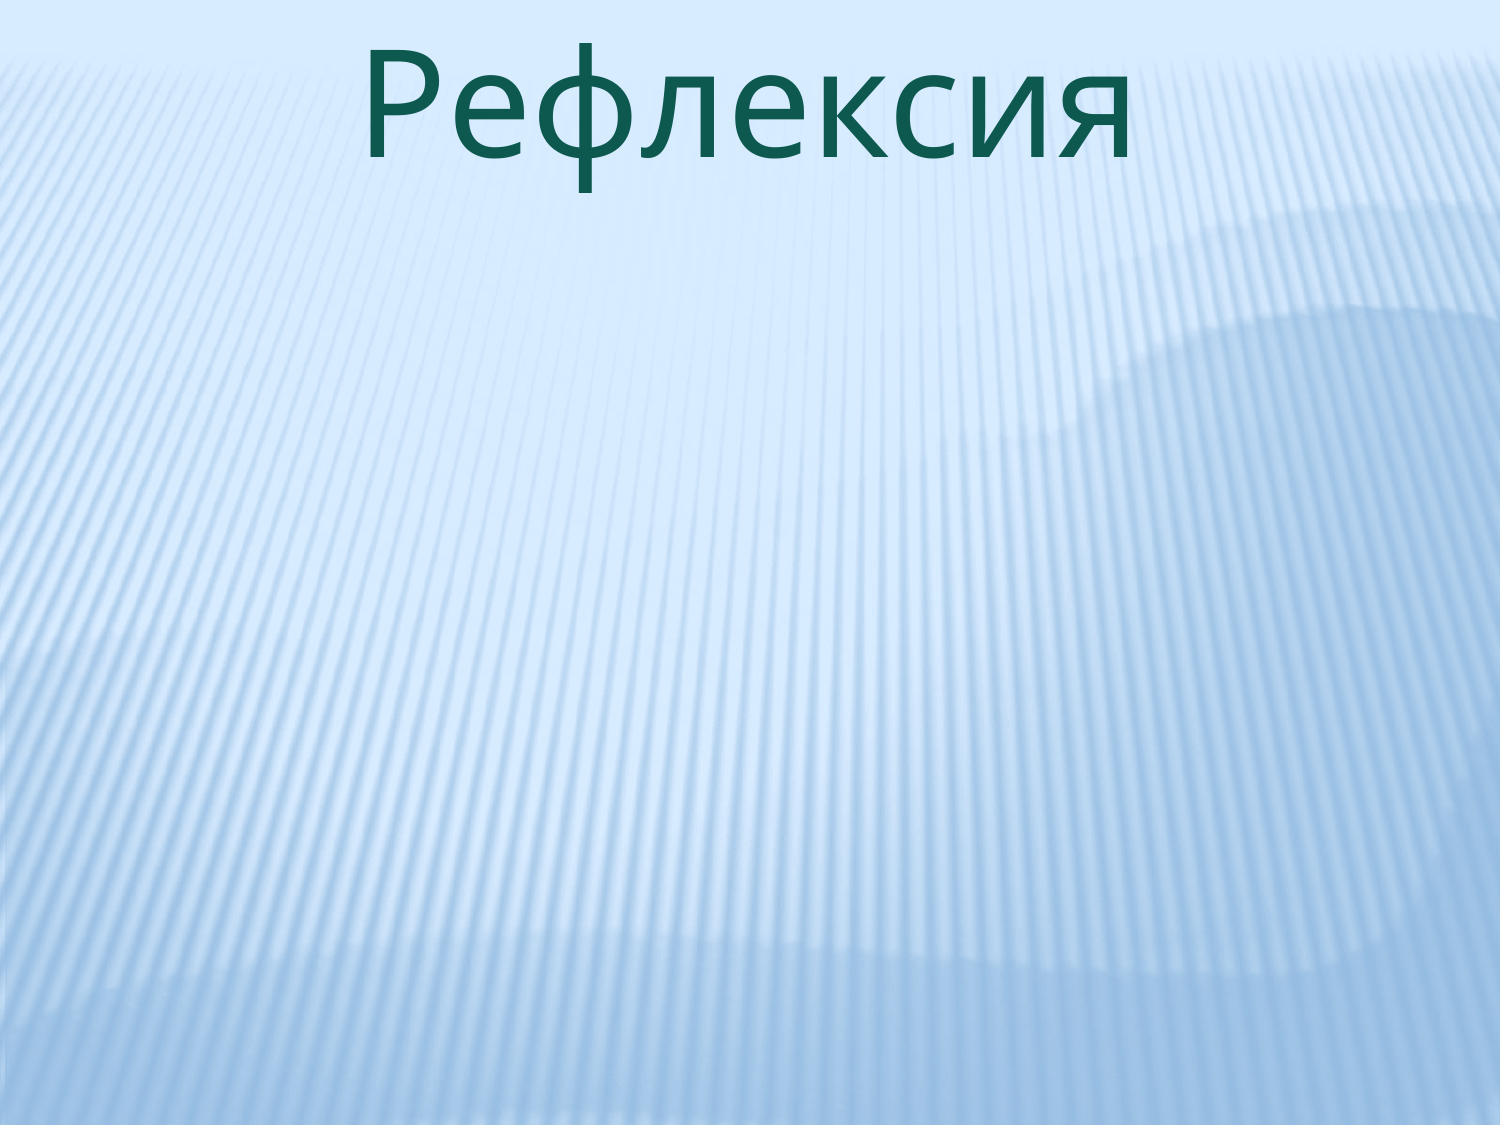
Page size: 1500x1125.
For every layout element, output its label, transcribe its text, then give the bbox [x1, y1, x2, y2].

text_box Рефлексия [46, 0, 1451, 195]
